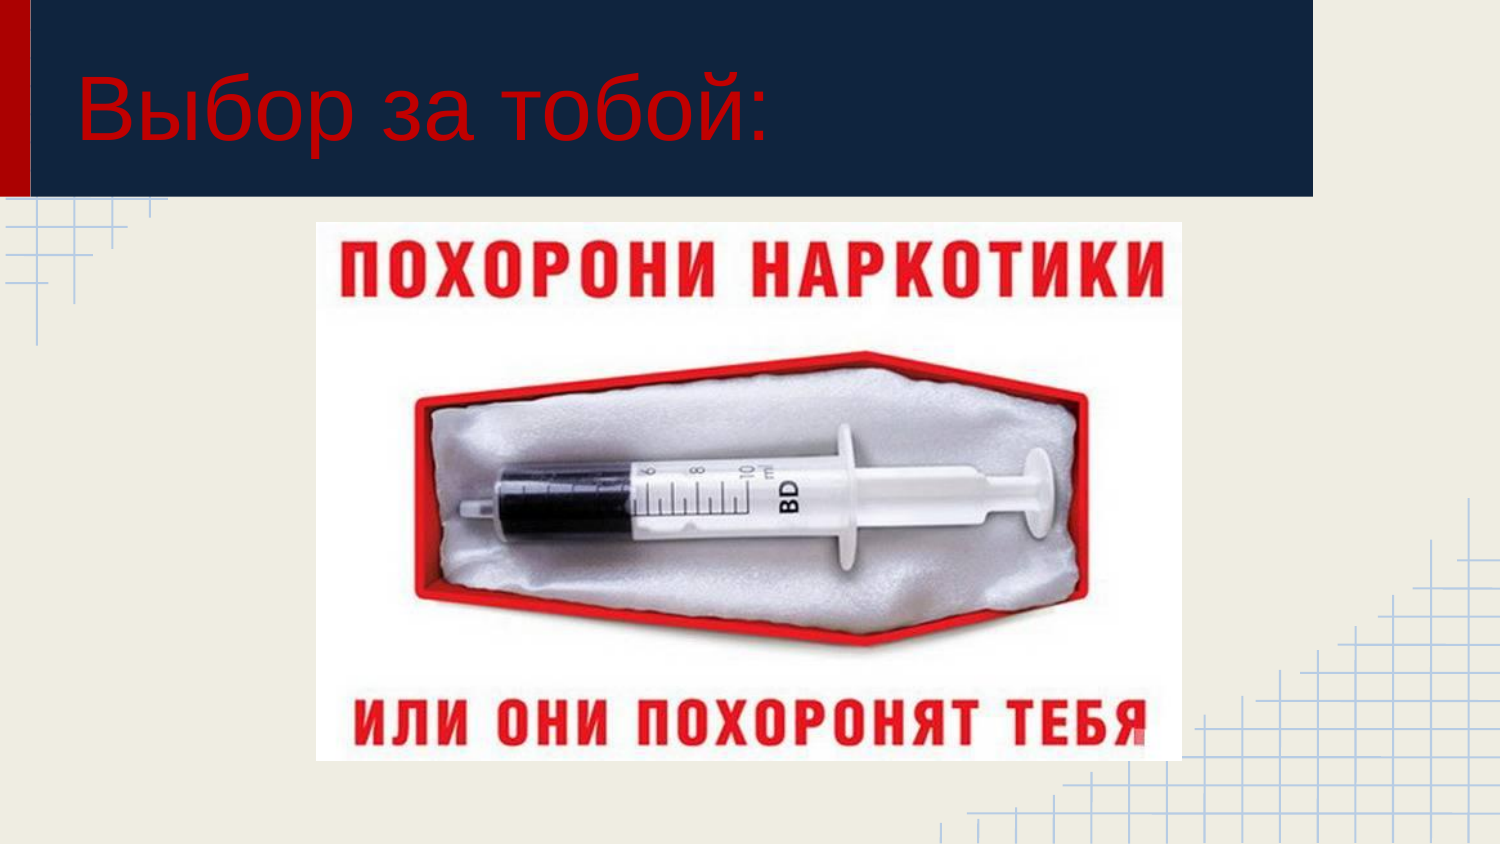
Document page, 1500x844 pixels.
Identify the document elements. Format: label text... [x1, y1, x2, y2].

title Выбор за тобой: [75, 1, 1425, 207]
picture [316, 222, 1183, 761]
